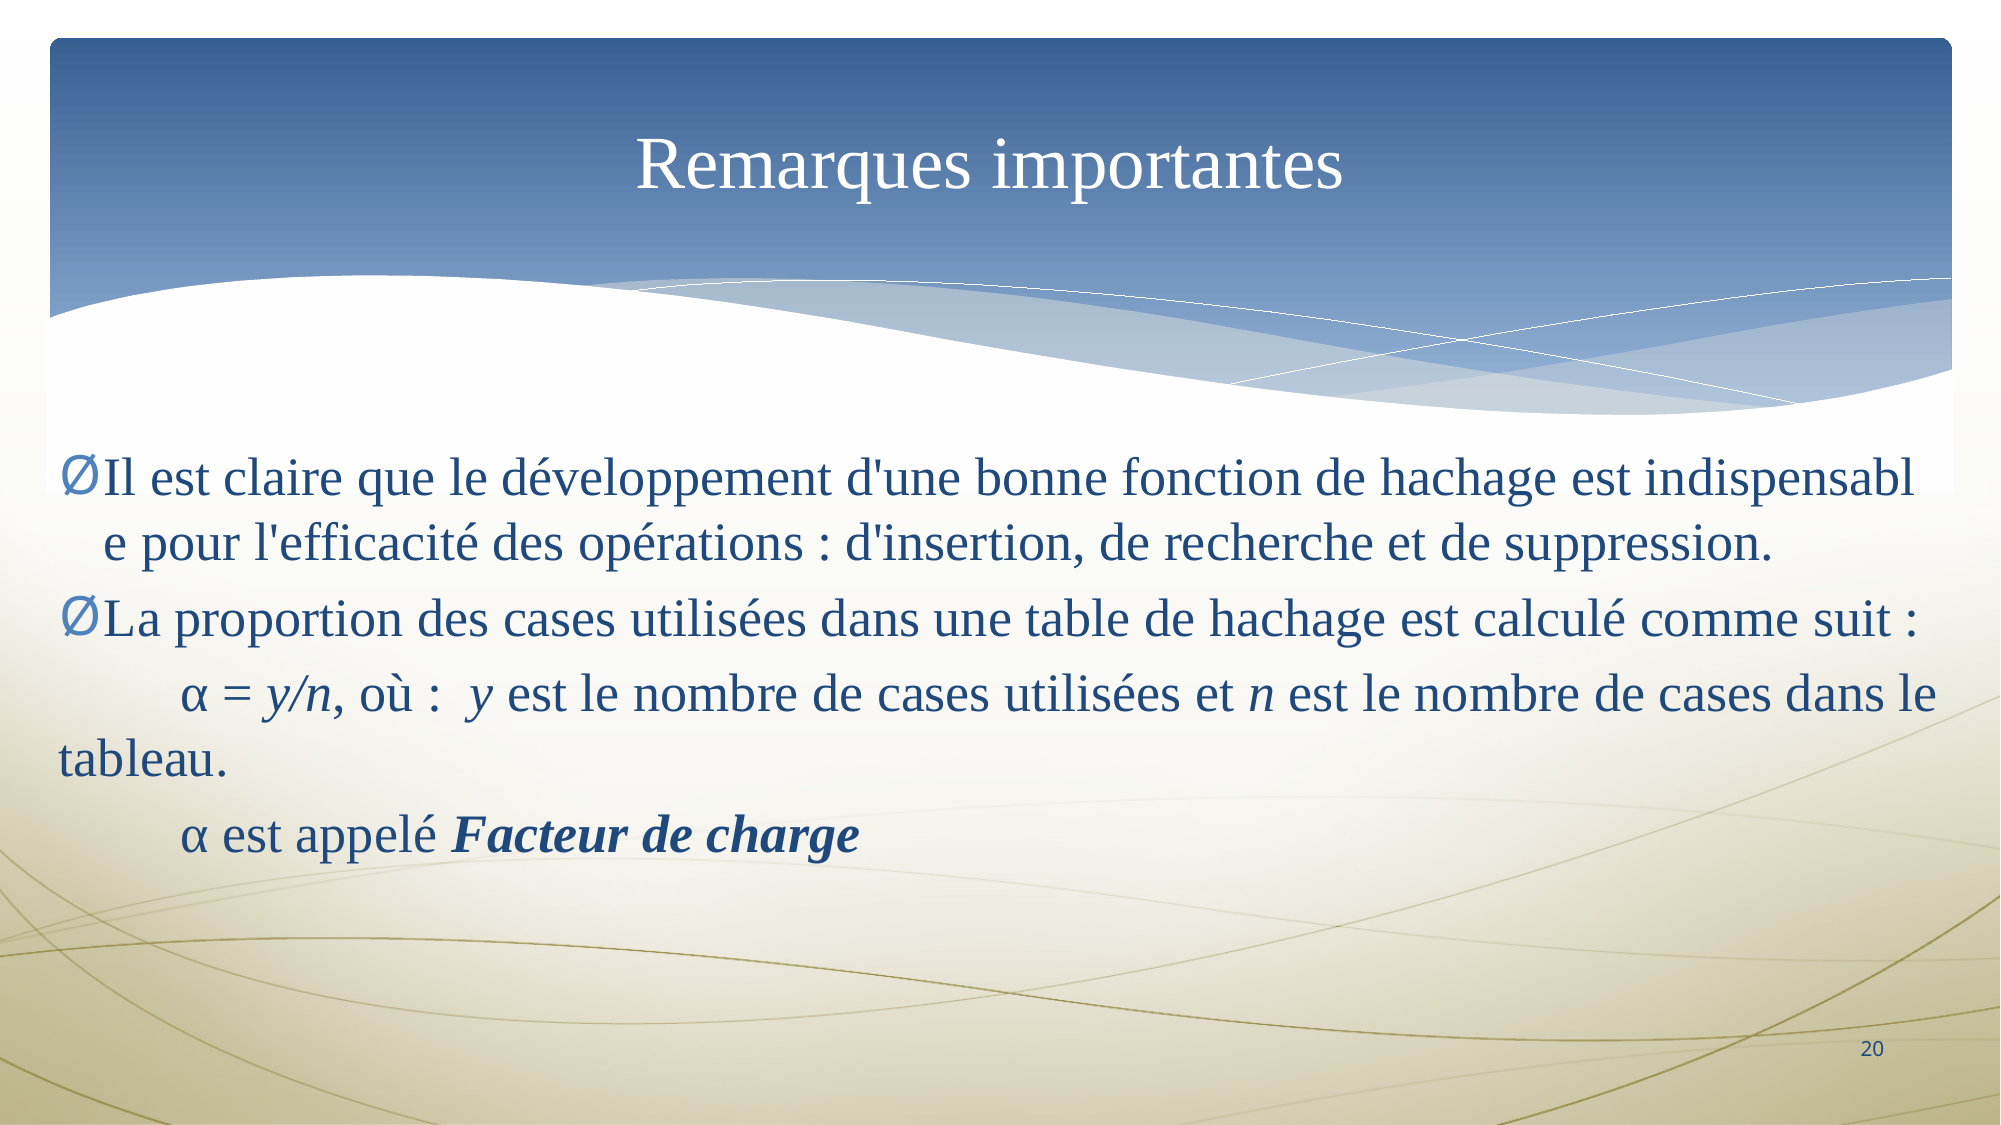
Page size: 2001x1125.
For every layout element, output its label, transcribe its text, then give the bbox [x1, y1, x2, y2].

text_box Remarques importantes [99, 55, 1900, 261]
picture [0, 0, 2001, 1125]
text_box 19 [1745, 1019, 2000, 1080]
text_box Il est claire que le développement d'une bonne fonction de hachage est indispensable pour l'efficacité des opérations : d'insertion, de recherche et de suppression. La proportion des cases utilisées dans une table de hachage est calculé comme suit : α = y/n, où : y est le nombre de cases utilisées et n est le nombre de cases dans le tableau. α est appelé Facteur de charge [44, 433, 1957, 987]
